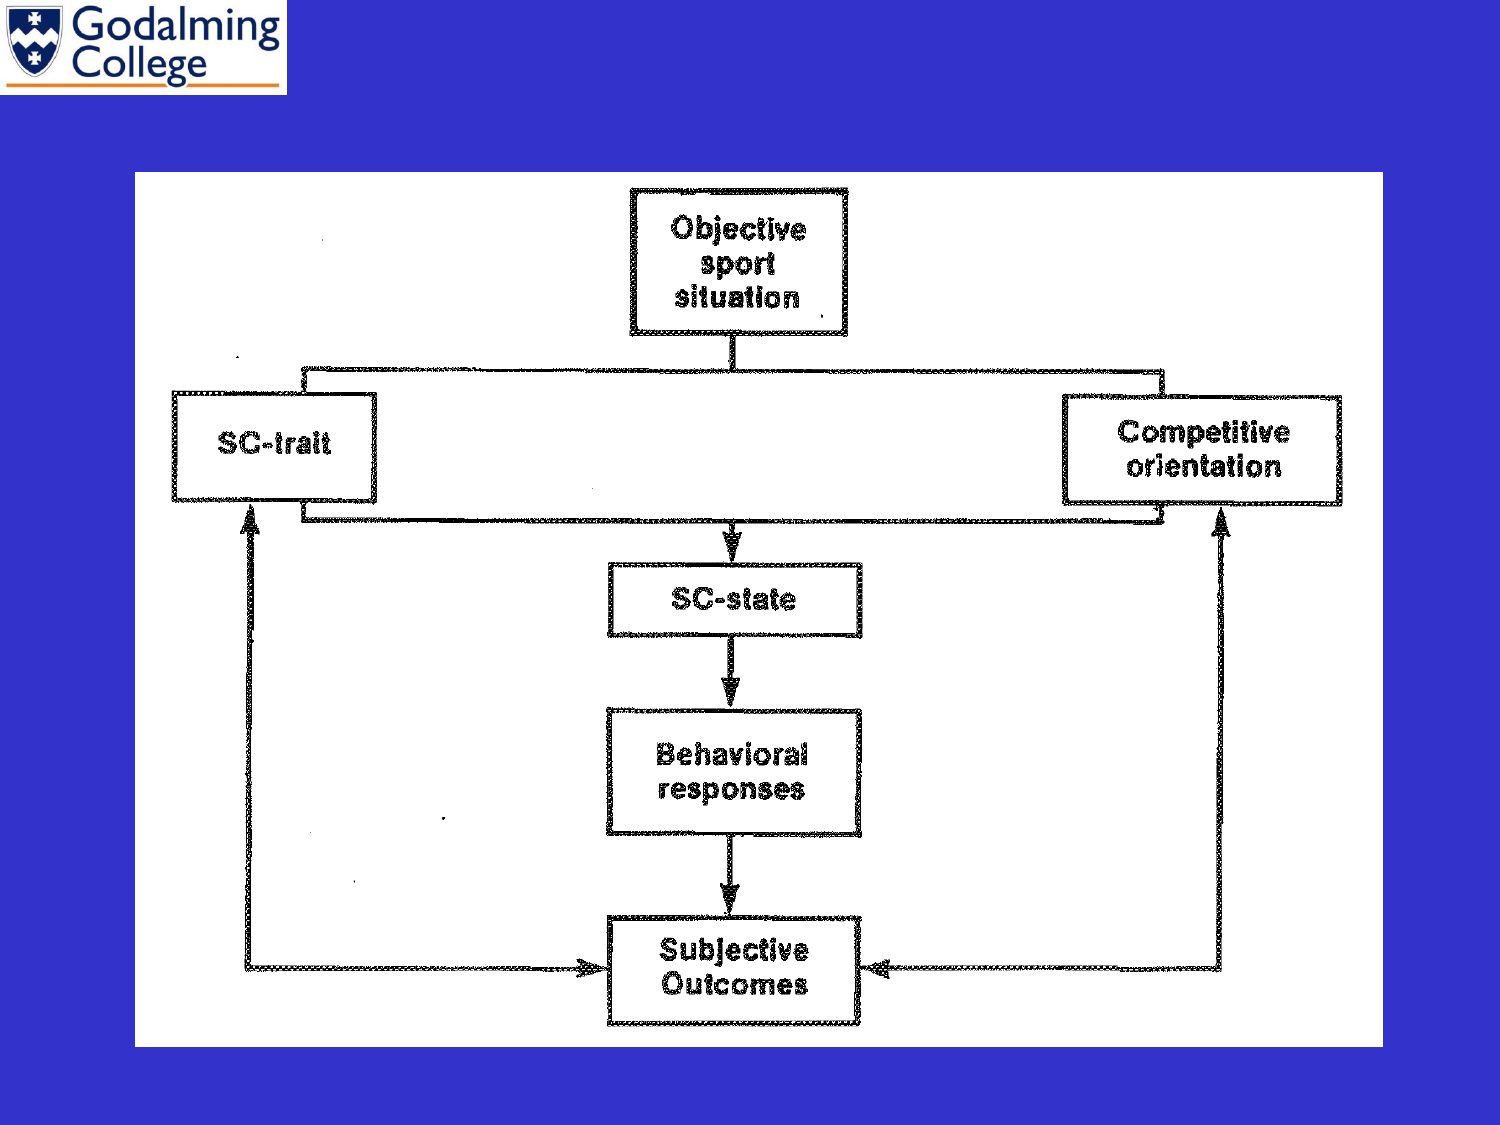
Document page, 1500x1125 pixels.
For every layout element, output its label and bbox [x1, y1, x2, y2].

picture [0, 0, 287, 95]
picture [135, 172, 1384, 1047]
